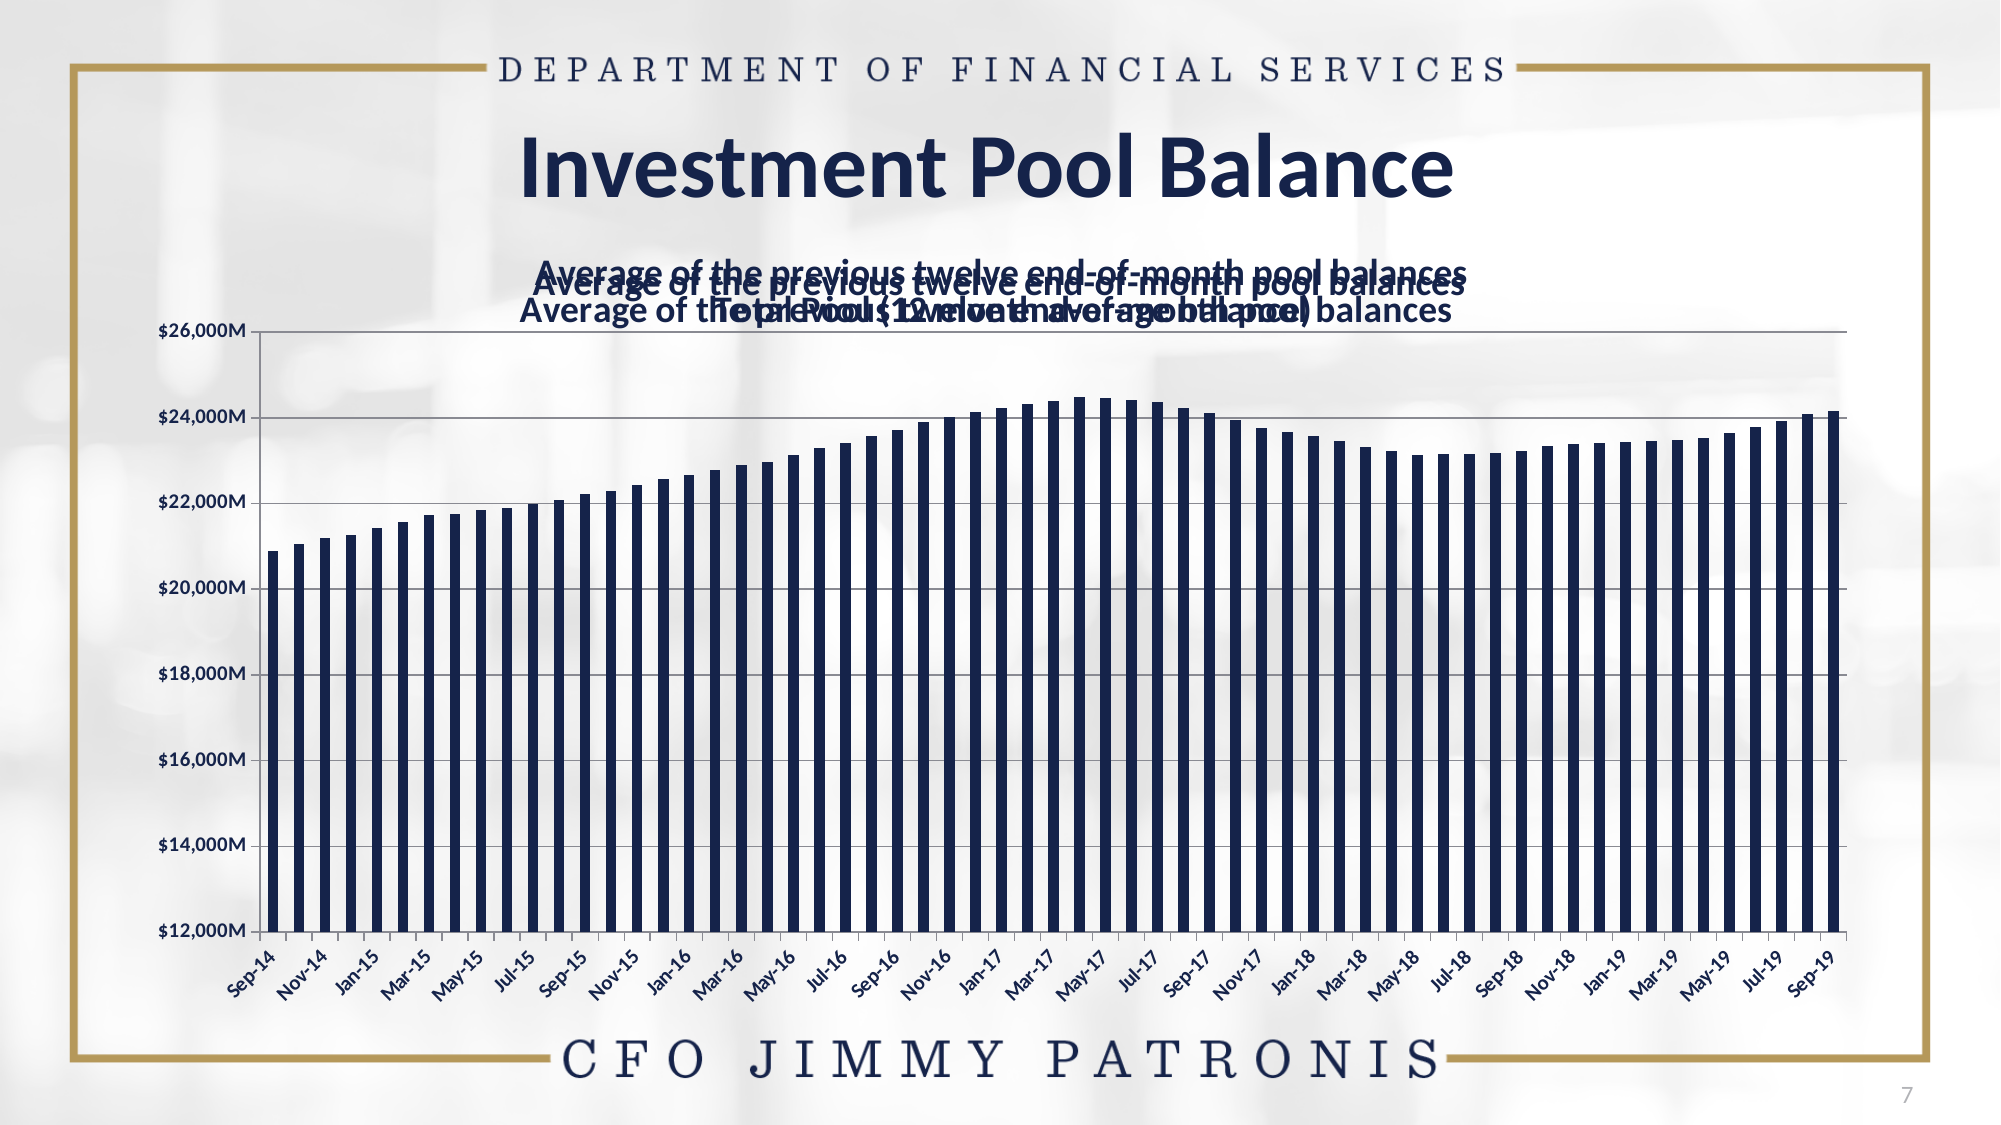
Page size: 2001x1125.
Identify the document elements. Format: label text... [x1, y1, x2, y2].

title Investment Pool Balance [324, 84, 1650, 221]
chart [122, 221, 1882, 1023]
slide_number 7 [1478, 1063, 1929, 1124]
picture [0, 0, 2000, 1125]
